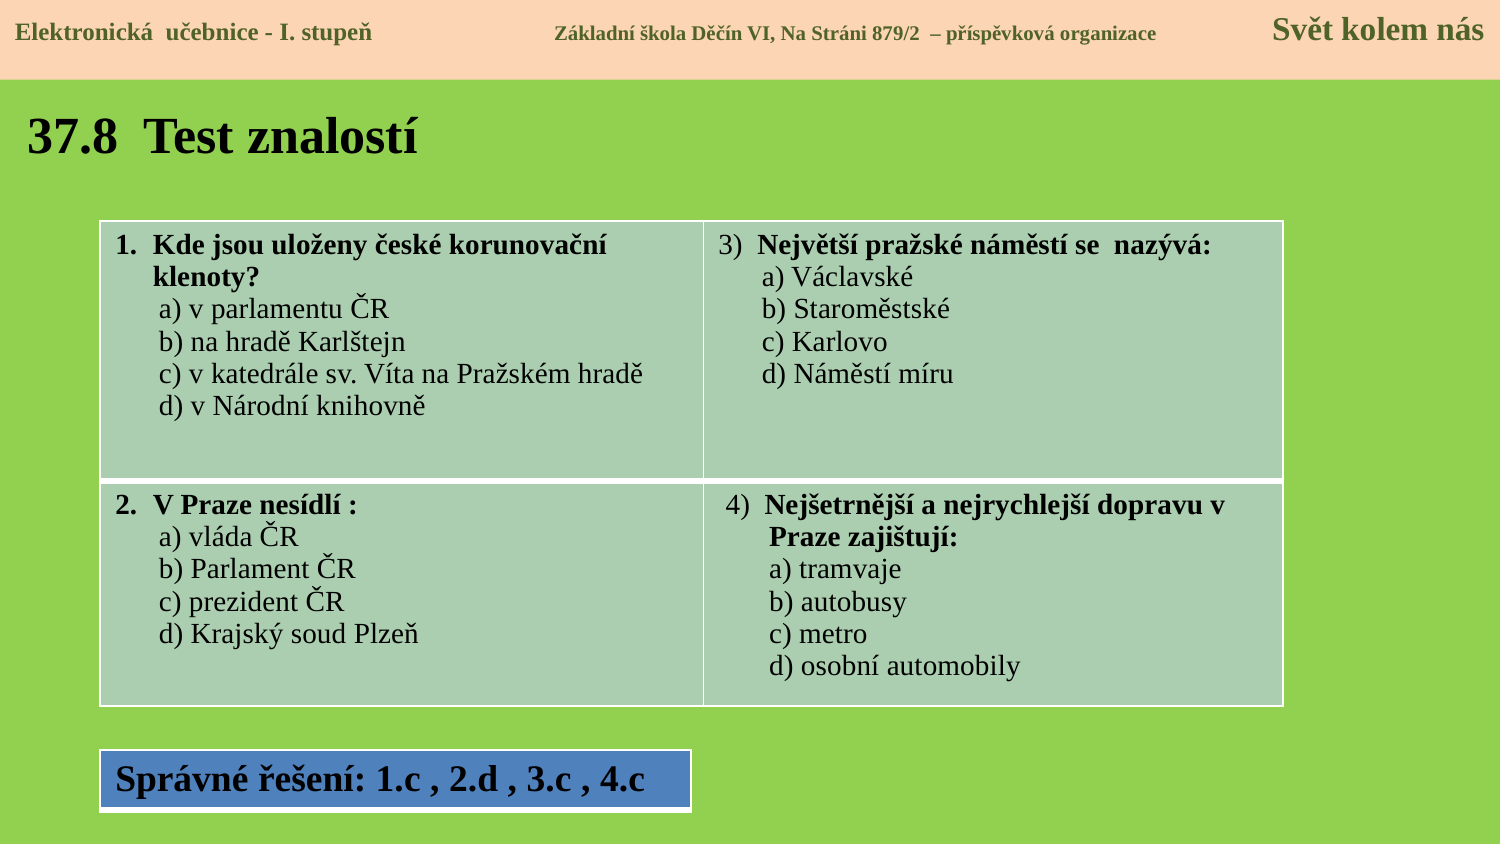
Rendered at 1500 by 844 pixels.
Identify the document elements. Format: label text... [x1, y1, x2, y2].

title 37.8 Test znalostí [0, 83, 556, 181]
table_header Kde jsou uloženy české korunovační klenoty? a) v parlamentu ČR b) na hradě Karlštejn c) v katedrále sv. Víta na Pražském hradě d) v Národní knihovně [101, 222, 703, 478]
table_cell 4) Nejšetrnější a nejrychlejší dopravu v Praze zajištují: a) tramvaje b) autobusy c) metro d) osobní automobily [704, 484, 1282, 705]
table_header Správné řešení: 1.c , 2.d , 3.c , 4.c [101, 751, 690, 807]
text_box [1068, 634, 1447, 711]
table_header 3) Největší pražské náměstí se nazývá: a) Václavské b) Staroměstské c) Karlovo d) Náměstí míru [704, 222, 1282, 478]
table_cell V Praze nesídlí : a) vláda ČR b) Parlament ČR c) prezident ČR d) Krajský soud Plzeň [101, 484, 703, 705]
text_box Elektronická učebnice - I. stupeň Základní škola Děčín VI, Na Stráni 879/2 – příspěvková organizace Svět kolem nás [0, 0, 1500, 80]
